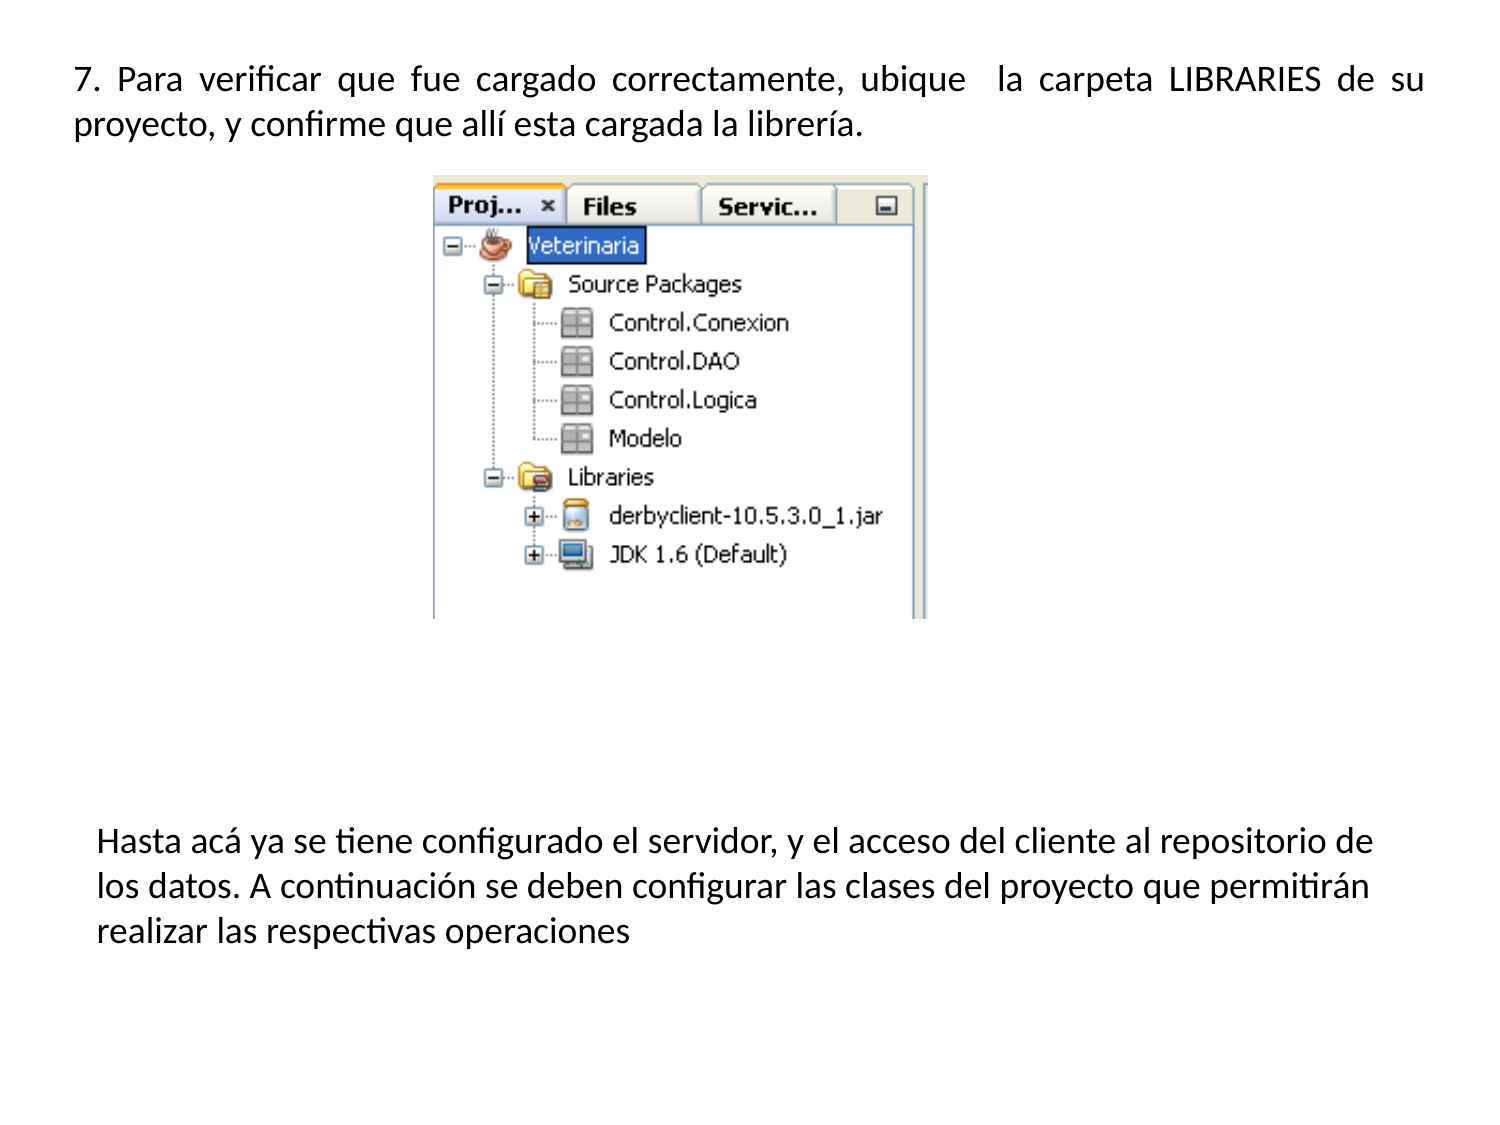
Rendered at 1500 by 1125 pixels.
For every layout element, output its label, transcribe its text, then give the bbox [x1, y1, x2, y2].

text_box 7. Para verificar que fue cargado correctamente, ubique la carpeta LIBRARIES de su proyecto, y confirme que allí esta cargada la librería. [58, 46, 1442, 152]
text_box Hasta acá ya se tiene configurado el servidor, y el acceso del cliente al repositorio de los datos. A continuación se deben configurar las clases del proyecto que permitirán realizar las respectivas operaciones [81, 808, 1430, 959]
picture [433, 175, 929, 619]
